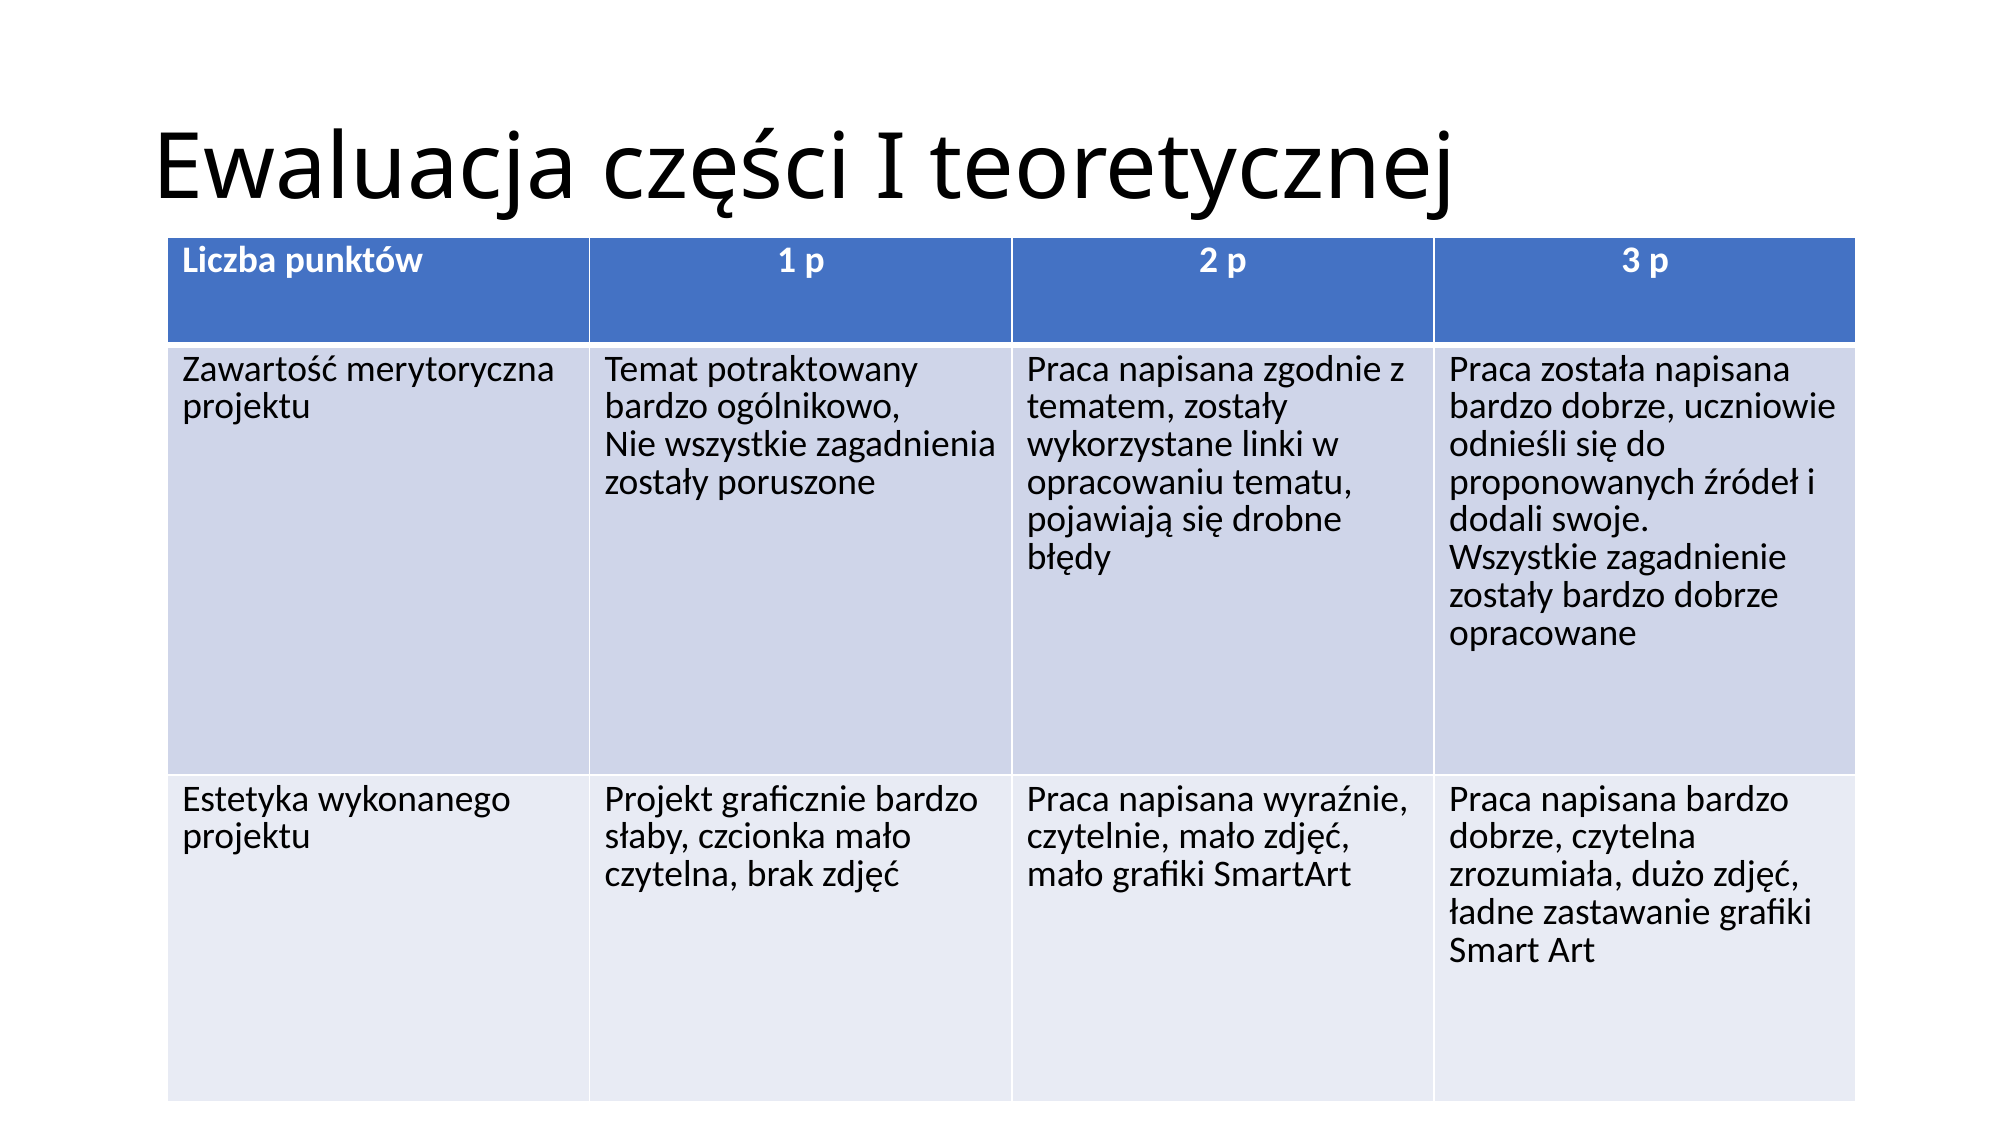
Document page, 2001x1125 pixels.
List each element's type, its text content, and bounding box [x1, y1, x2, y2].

table_cell Praca napisana bardzo dobrze, czytelna zrozumiała, dużo zdjęć, ładne zastawanie grafiki Smart Art [1435, 776, 1855, 1101]
table_header 1 p [590, 238, 1011, 342]
title Ewaluacja części I teoretycznej [137, 59, 1863, 278]
table_header 3 p [1435, 238, 1855, 342]
table_cell Zawartość merytoryczna projektu [168, 348, 589, 774]
table_cell Praca napisana wyraźnie, czytelnie, mało zdjęć, mało grafiki SmartArt [1013, 776, 1433, 1101]
table_cell Estetyka wykonanego projektu [168, 776, 589, 1101]
table_cell Projekt graficznie bardzo słaby, czcionka mało czytelna, brak zdjęć [590, 776, 1011, 1101]
table_cell Praca napisana zgodnie z tematem, zostały wykorzystane linki w opracowaniu tematu, pojawiają się drobne błędy [1013, 348, 1433, 774]
table_cell Praca została napisana bardzo dobrze, uczniowie odnieśli się do proponowanych źródeł i dodali swoje. Wszystkie zagadnienie zostały bardzo dobrze opracowane [1435, 348, 1855, 774]
table_header 2 p [1013, 238, 1433, 342]
table_header Liczba punktów [168, 238, 589, 342]
table_cell Temat potraktowany bardzo ogólnikowo, Nie wszystkie zagadnienia zostały poruszone [590, 348, 1011, 774]
